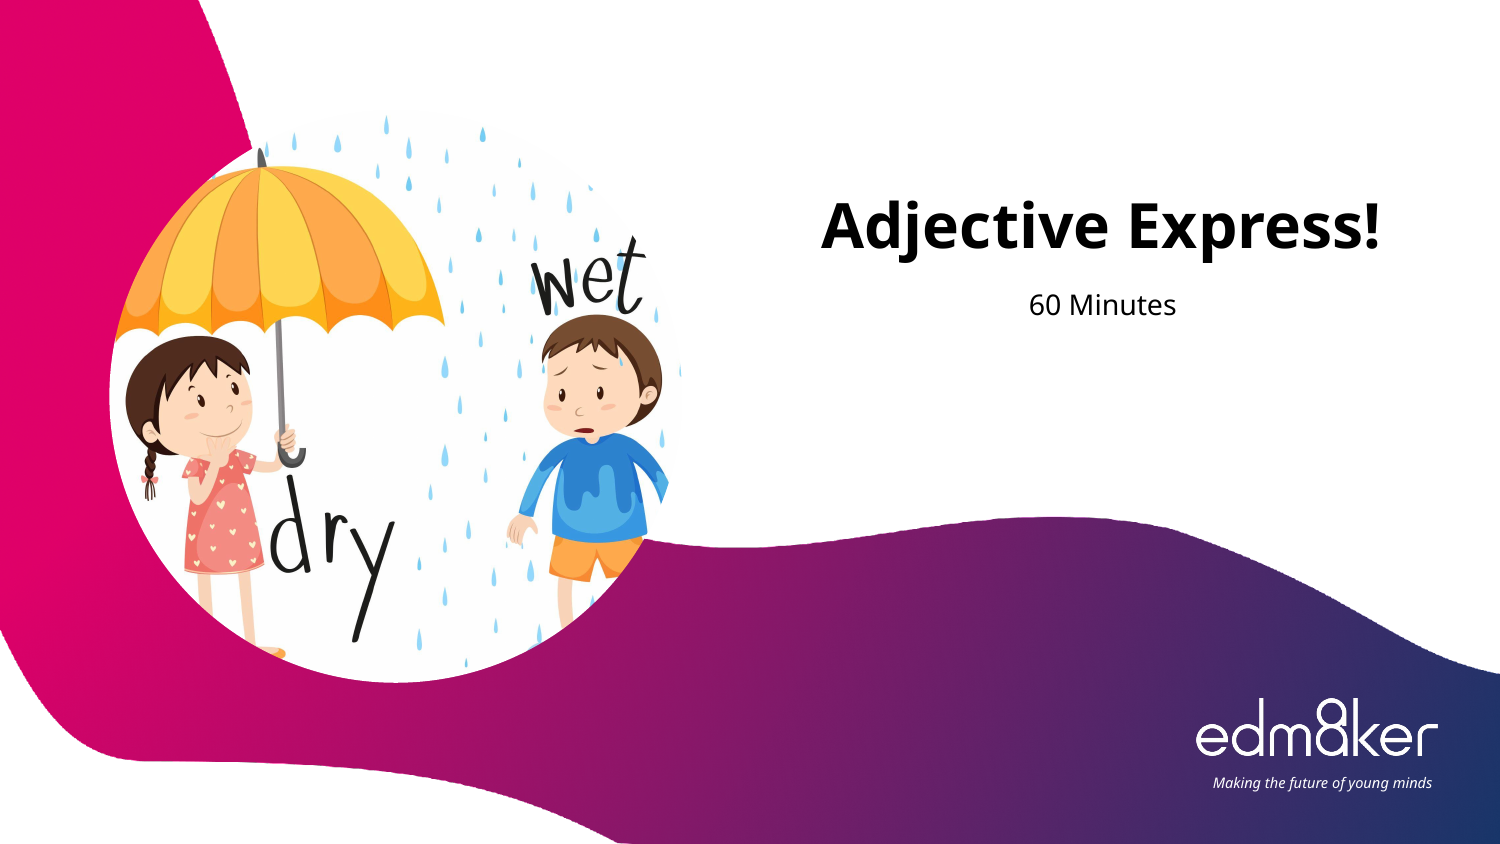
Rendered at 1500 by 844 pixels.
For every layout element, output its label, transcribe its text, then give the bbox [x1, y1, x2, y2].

subtitle 60 Minutes [849, 271, 1357, 337]
picture [0, 0, 1500, 844]
title Adjective Express! [806, 110, 1400, 337]
